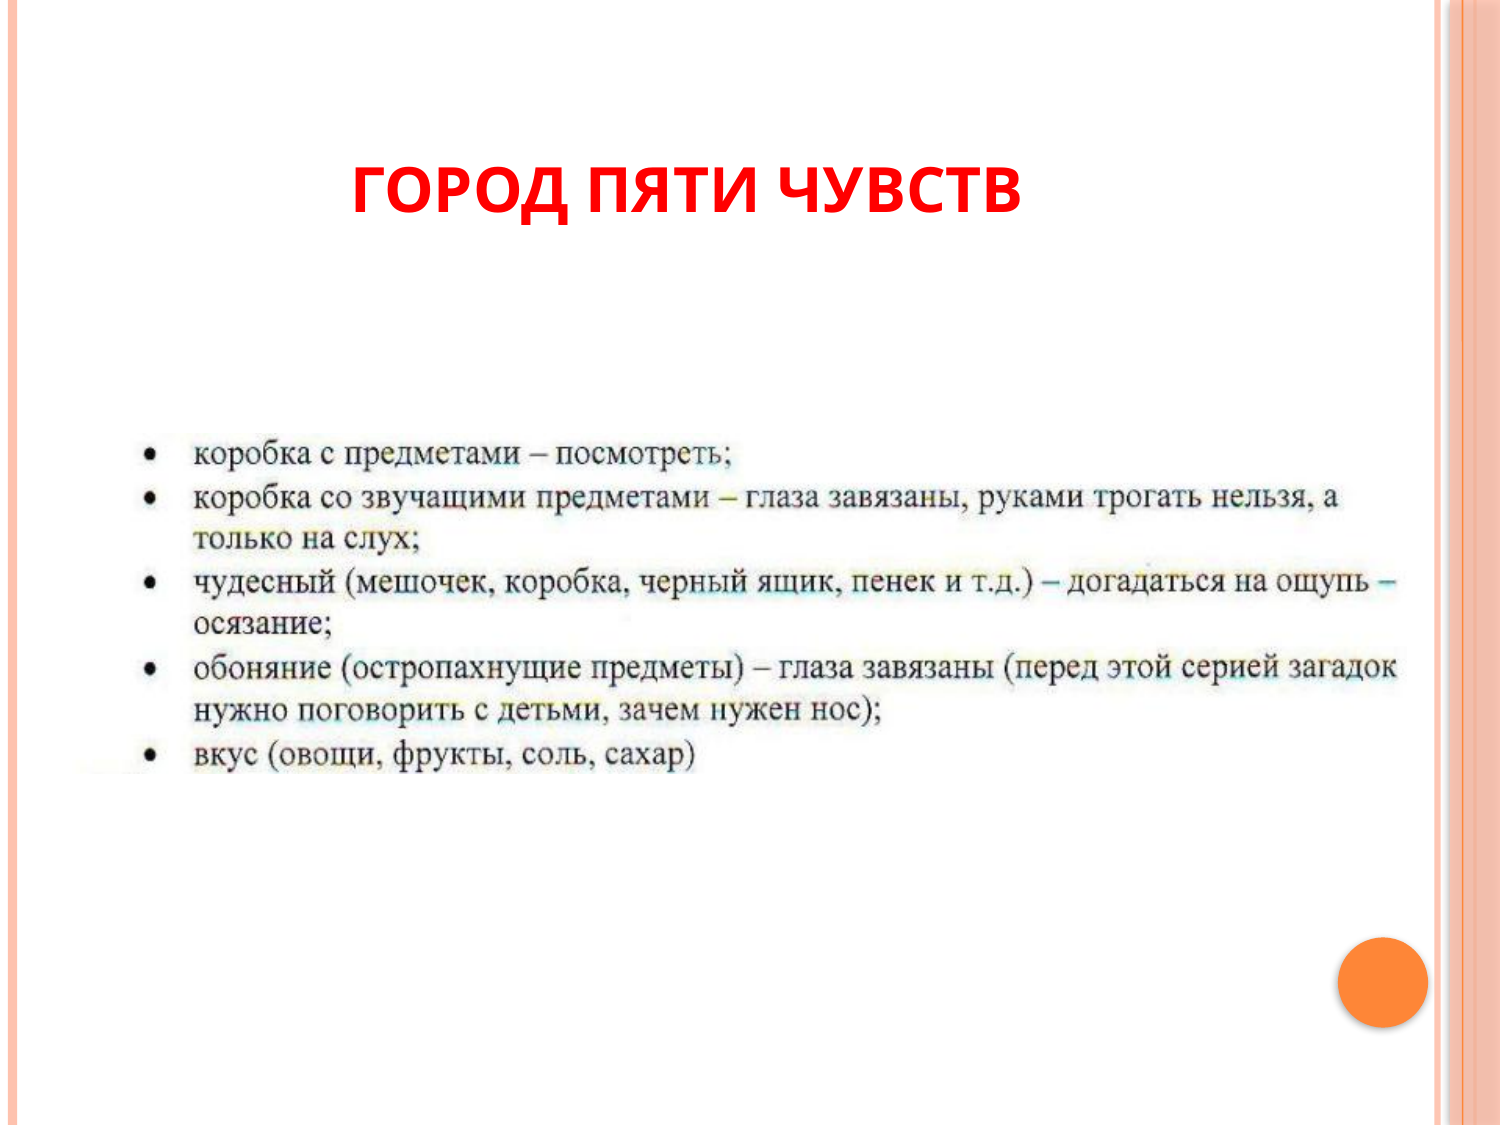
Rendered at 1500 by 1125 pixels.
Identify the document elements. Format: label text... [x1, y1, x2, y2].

title Город пяти чувств [75, 45, 1300, 233]
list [17, 433, 1407, 774]
